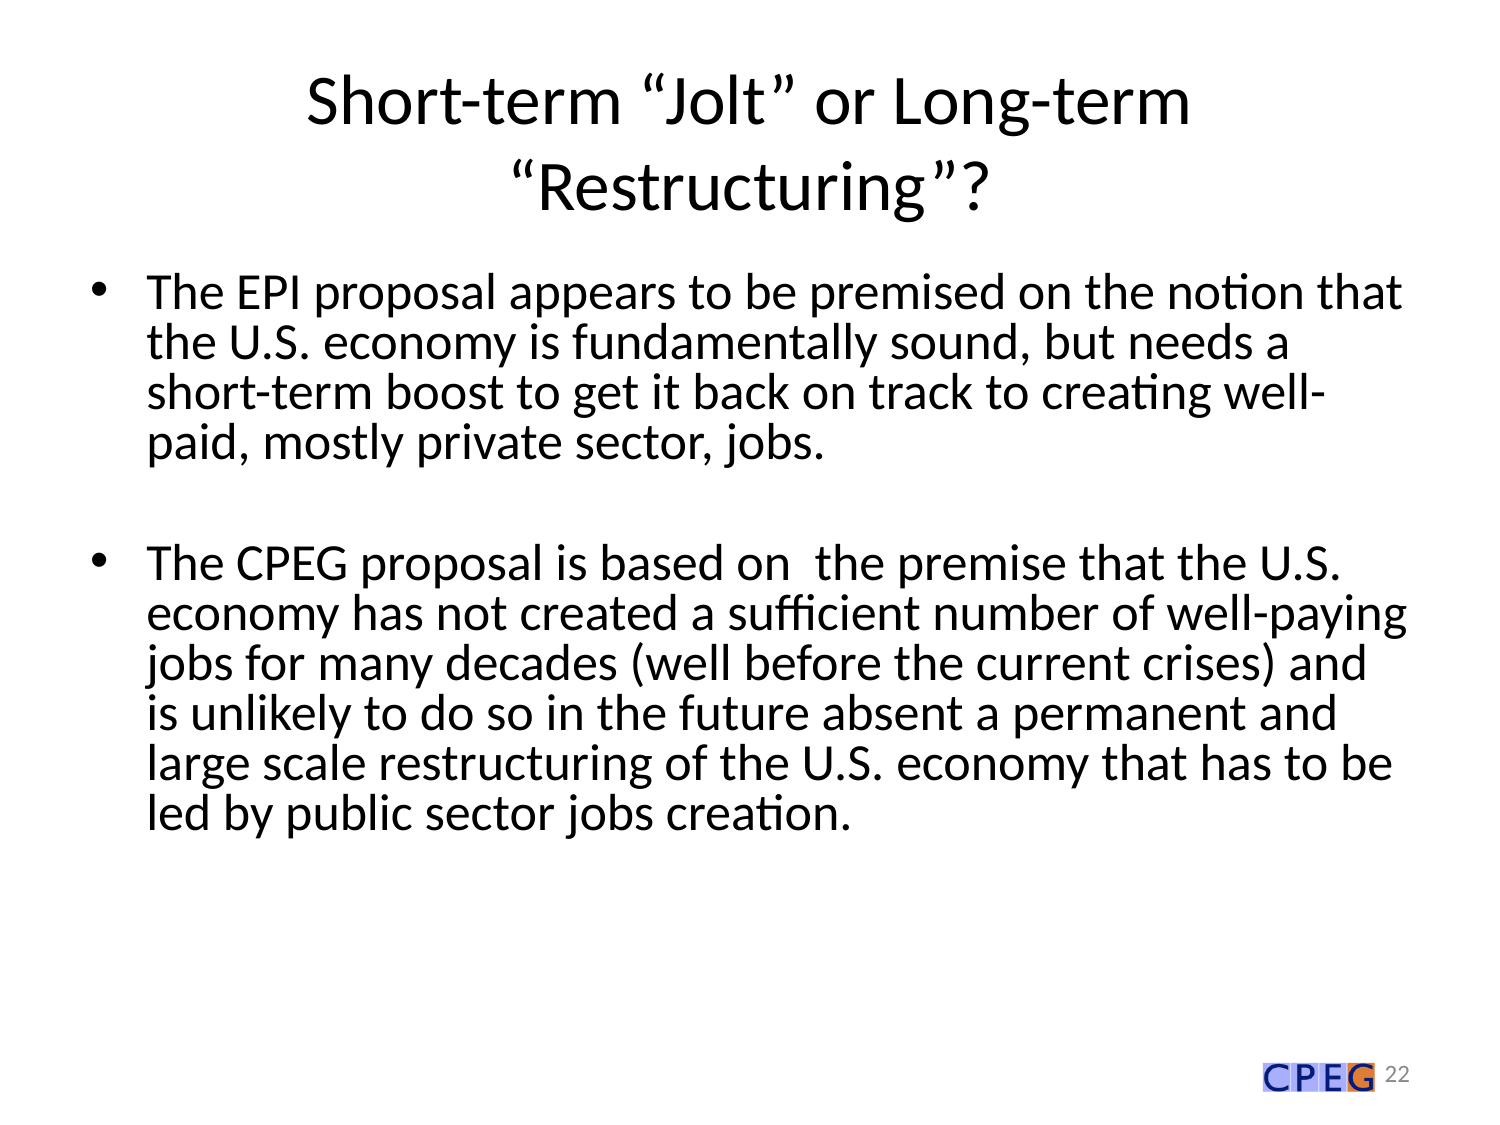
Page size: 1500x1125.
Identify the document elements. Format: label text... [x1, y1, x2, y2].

title Short-term “Jolt” or Long-term “Restructuring”? [75, 45, 1425, 233]
picture [1262, 1062, 1376, 1093]
list The EPI proposal appears to be premised on the notion that the U.S. economy is fundamentally sound, but needs a short-term boost to get it back on track to creating well-paid, mostly private sector, jobs. The CPEG proposal is based on the premise that the U.S. economy has not created a sufficient number of well-paying jobs for many decades (well before the current crises) and is unlikely to do so in the future absent a permanent and large scale restructuring of the U.S. economy that has to be led by public sector jobs creation. [75, 262, 1425, 1005]
slide_number 22 [1074, 1042, 1425, 1103]
